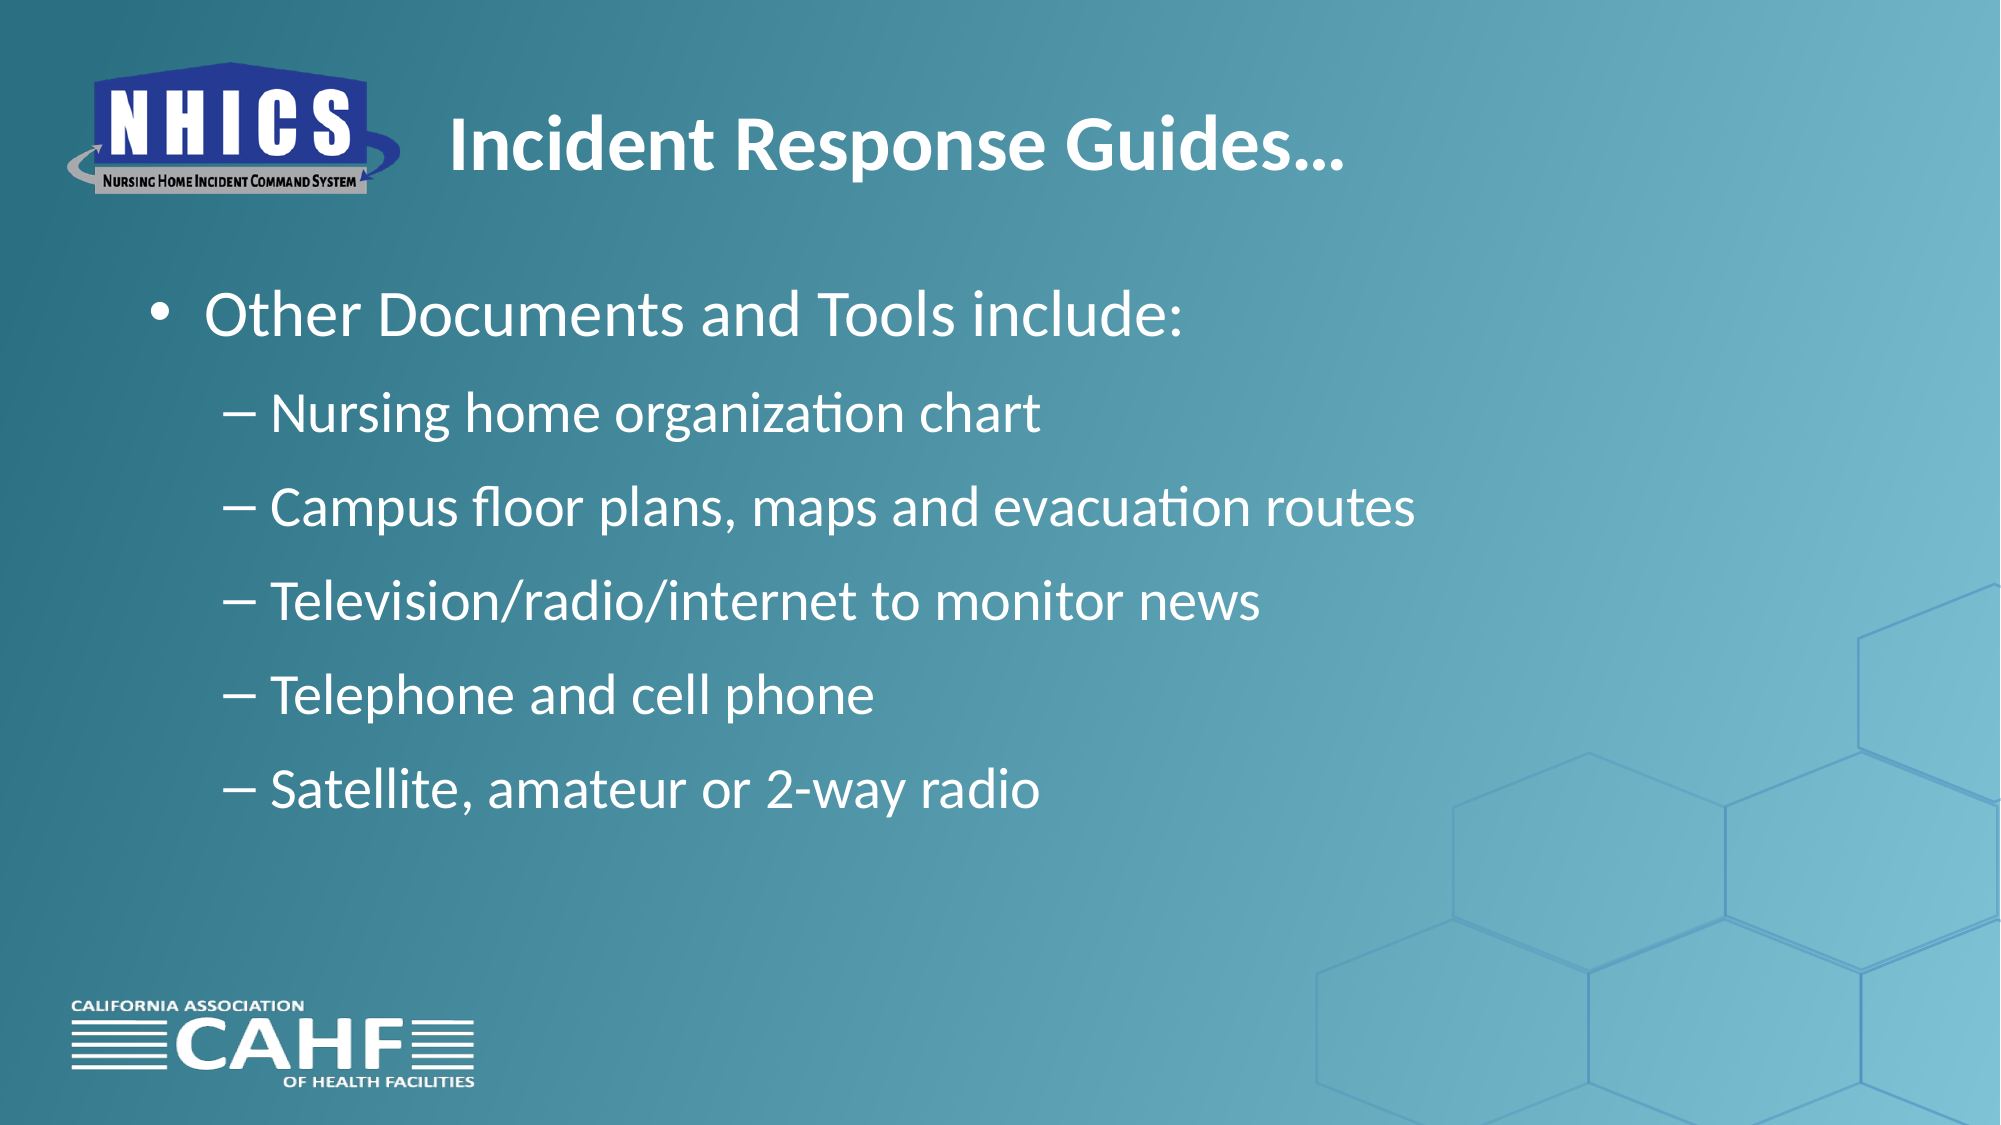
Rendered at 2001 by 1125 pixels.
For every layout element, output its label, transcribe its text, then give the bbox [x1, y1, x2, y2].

picture [66, 999, 479, 1088]
picture [67, 62, 400, 194]
title Incident Response Guides… [433, 45, 1900, 233]
list Other Documents and Tools include: Nursing home organization chart Campus floor plans, maps and evacuation routes Television/radio/internet to monitor news Telephone and cell phone Satellite, amateur or 2-way radio [133, 262, 1900, 980]
